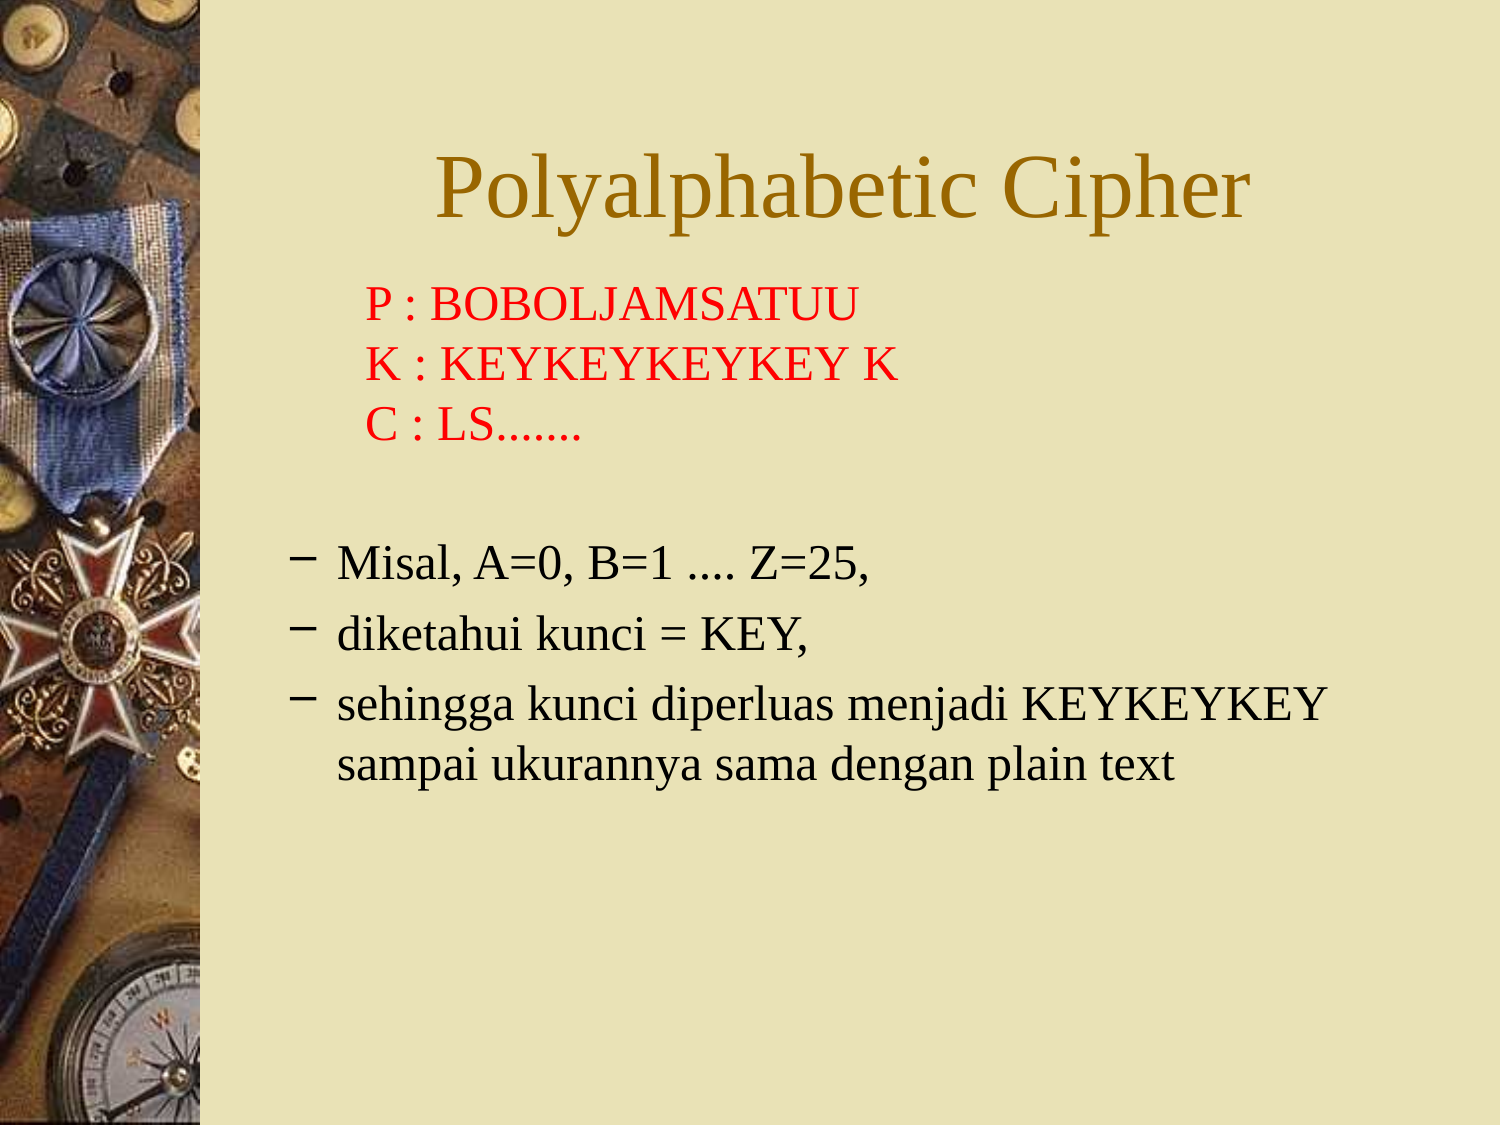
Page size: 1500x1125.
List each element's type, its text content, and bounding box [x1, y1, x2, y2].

picture [0, 0, 200, 1125]
list P : BOBOLJAMSATUU K : KEYKEYKEYKEY K C : LS....... Misal, A=0, B=1 .... Z=25, diketahui kunci = KEY, sehingga kunci diperluas menjadi KEYKEYKEY sampai ukurannya sama dengan plain text [200, 262, 1425, 1113]
title Polyalphabetic Cipher [225, 87, 1463, 275]
